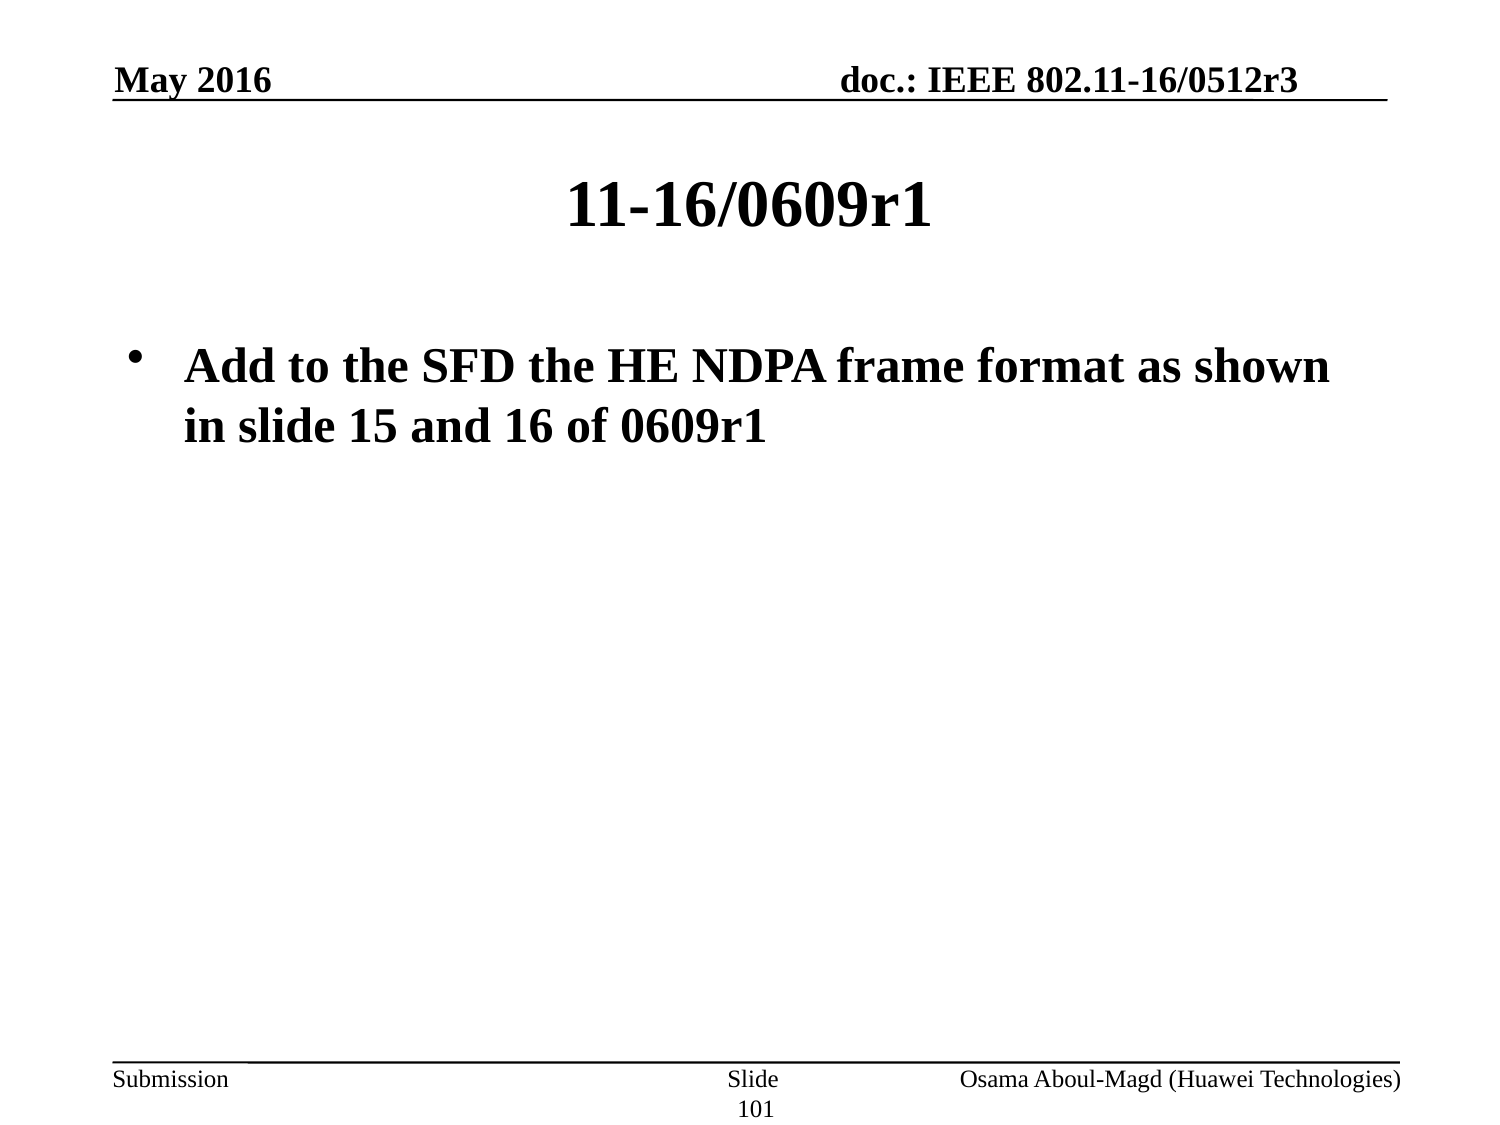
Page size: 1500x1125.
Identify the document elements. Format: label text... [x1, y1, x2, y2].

list Add to the SFD the HE NDPA frame format as shown in slide 15 and 16 of 0609r1 [112, 324, 1388, 1000]
footer Osama Aboul-Magd (Huawei Technologies) [831, 1061, 1402, 1093]
title 11-16/0609r1 [112, 112, 1388, 288]
slide_number Slide 101 [712, 1061, 800, 1093]
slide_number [114, 54, 309, 101]
